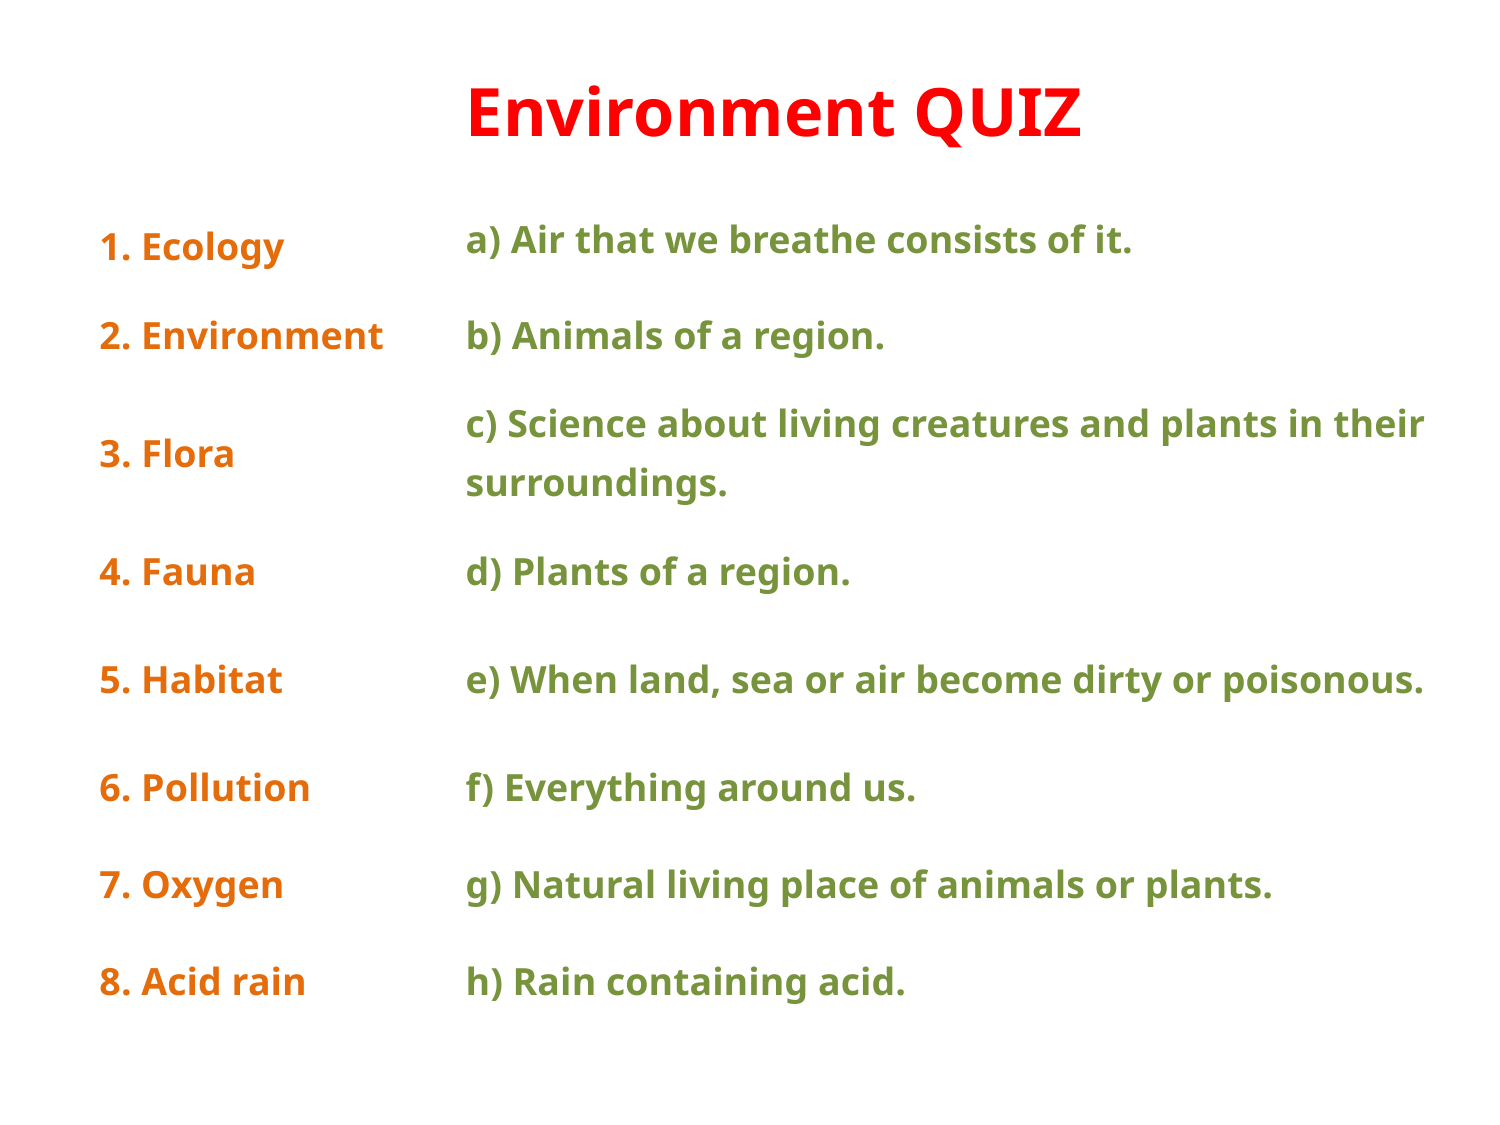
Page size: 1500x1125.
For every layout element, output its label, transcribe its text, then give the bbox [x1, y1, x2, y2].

table_header Environment QUIZ a) Air that we breathe consists of it. [455, 34, 1447, 283]
table_cell 3. Flora [89, 379, 455, 519]
table_cell 6. Pollution [89, 735, 455, 832]
table_header 1. Ecology [89, 34, 455, 283]
table_cell c) Science about living creatures and plants in their surroundings. [455, 379, 1447, 519]
table_cell b) Animals of a region. [455, 283, 1447, 379]
table_cell е) When land, sea or air become dirty or poisonous. [455, 615, 1447, 735]
table_cell 4. Fauna [89, 519, 455, 615]
table_cell 5. Habitat [89, 615, 455, 735]
table_cell 7. Oxygen [89, 832, 455, 928]
table_cell 2. Environment [89, 283, 455, 379]
table_cell g) Natural living place of animals or plants. [455, 832, 1447, 928]
table_cell 8. Acid rain [89, 928, 455, 1025]
table_cell f) Everything around us. [455, 735, 1447, 832]
table_cell h) Rain containing acid. [455, 928, 1447, 1025]
table_cell d) Plants of a region. [455, 519, 1447, 615]
